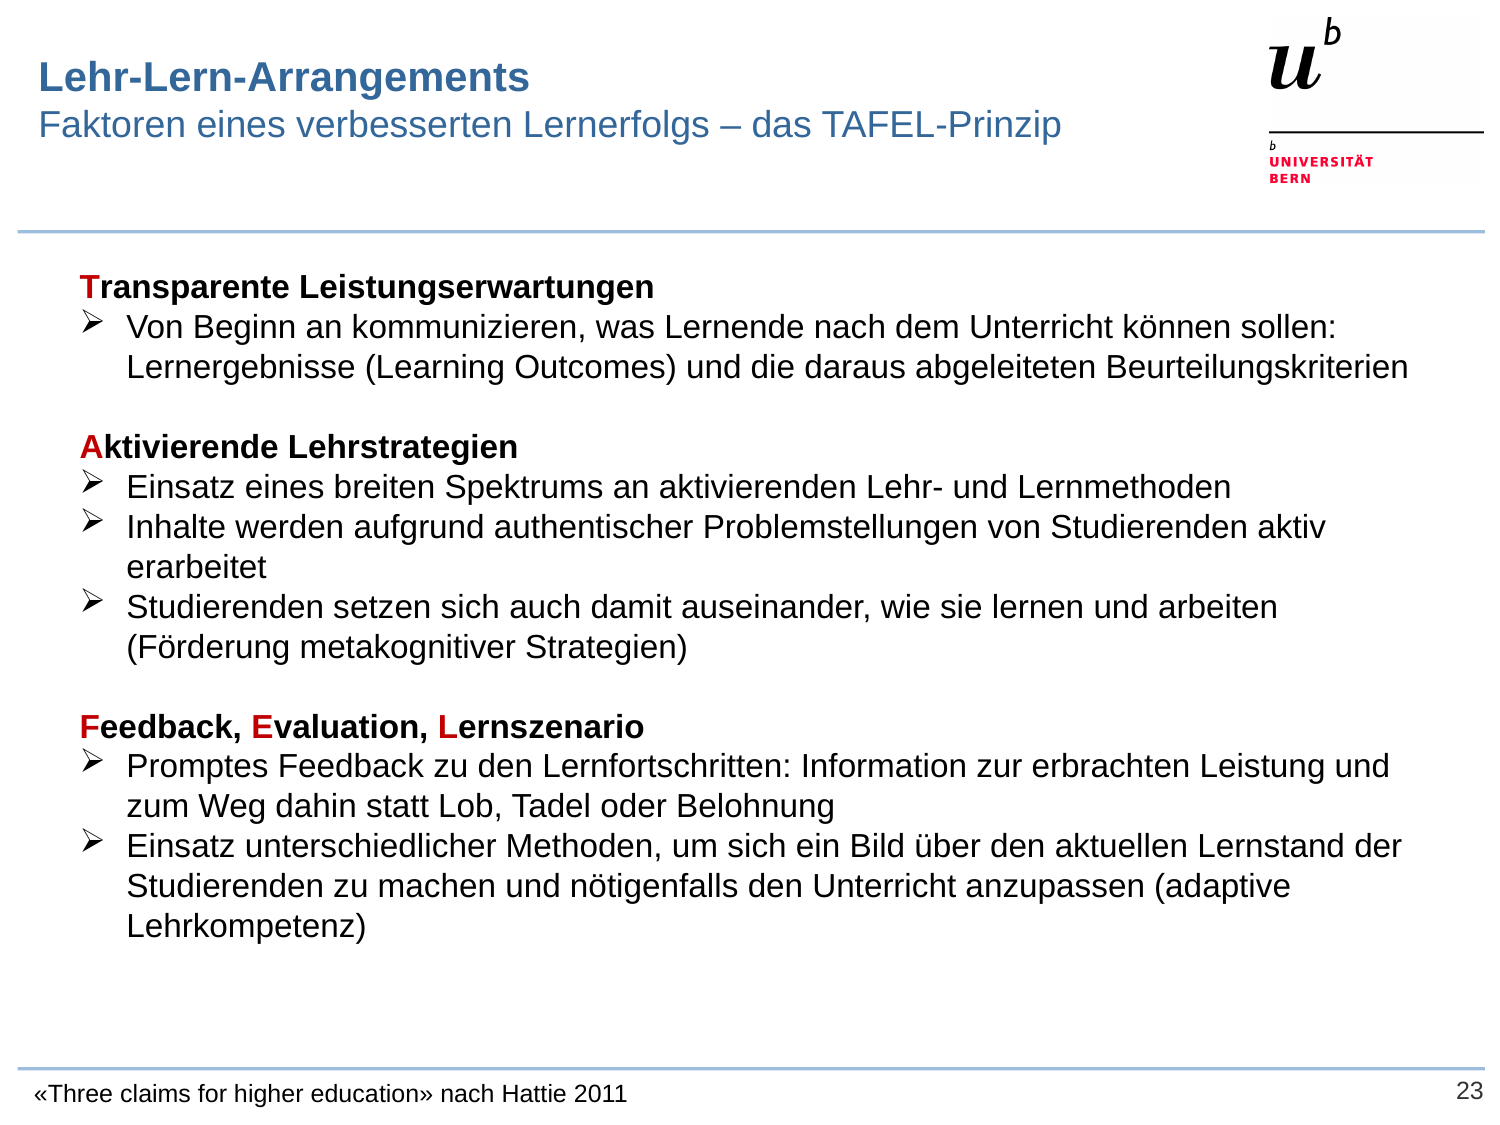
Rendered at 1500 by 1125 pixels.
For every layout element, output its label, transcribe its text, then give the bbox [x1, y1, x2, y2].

picture [1269, 17, 1484, 183]
slide_number 23 [1424, 1073, 1485, 1104]
text_box «Three claims for higher education» nach Hattie 2011 [19, 1070, 770, 1116]
text_box Lehr-Lern-Arrangements Faktoren eines verbesserten Lernerfolgs – das TAFEL-Prinzip [23, 42, 1353, 102]
text_box Transparente Leistungserwartungen Von Beginn an kommunizieren, was Lernende nach dem Unterricht können sollen: Lernergebnisse (Learning Outcomes) und die daraus abgeleiteten Beurteilungskriterien Aktivierende Lehrstrategien Einsatz eines breiten Spektrums an aktivierenden Lehr- und Lernmethoden Inhalte werden aufgrund authentischer Problemstellungen von Studierenden aktiv erarbeitet Studierenden setzen sich auch damit auseinander, wie sie lernen und arbeiten (Förderung metakognitiver Strategien) Feedback, Evaluation, Lernszenario Promptes Feedback zu den Lernfortschritten: Information zur erbrachten Leistung und zum Weg dahin statt Lob, Tadel oder Belohnung Einsatz unterschiedlicher Methoden, um sich ein Bild über den aktuellen Lernstand der Studierenden zu machen und nötigenfalls den Unterricht anzupassen (adaptive Lehrkompetenz) [64, 258, 1436, 992]
